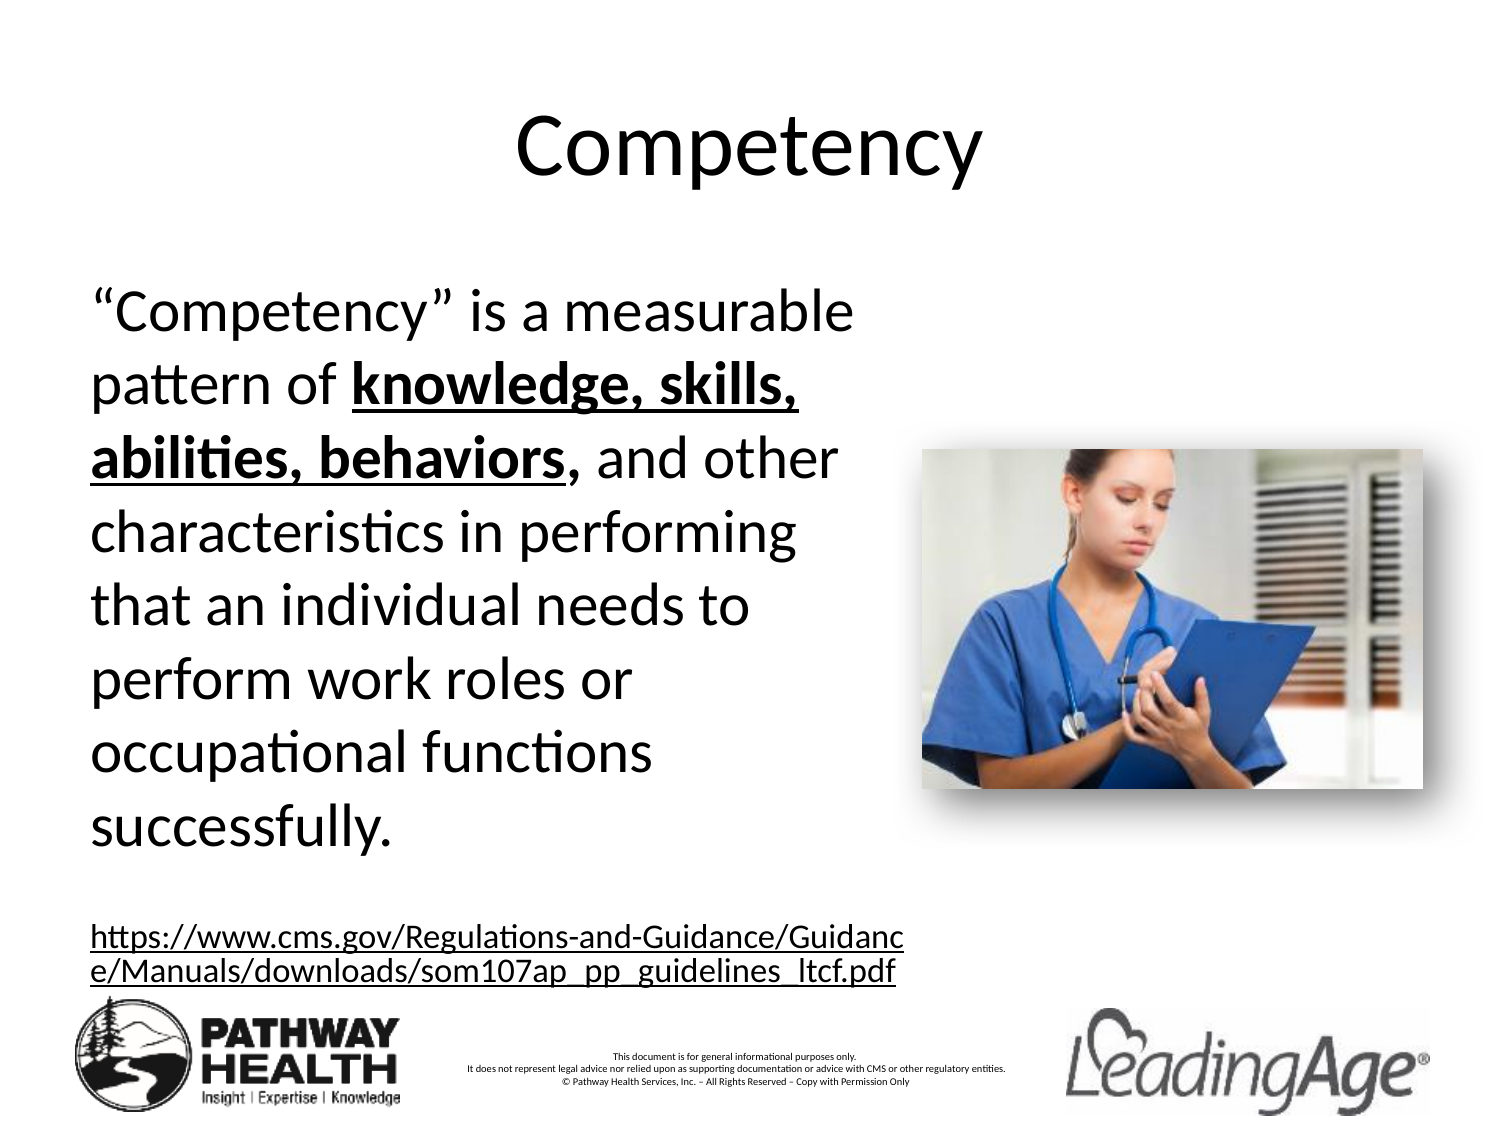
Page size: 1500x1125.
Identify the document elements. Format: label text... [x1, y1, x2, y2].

title Competency [75, 45, 1425, 233]
picture [1066, 1008, 1430, 1116]
picture [75, 1005, 400, 1112]
picture [921, 449, 1423, 790]
list “Competency” is a measurable pattern of knowledge, skills, abilities, behaviors, and other characteristics in performing that an individual needs to perform work roles or occupational functions successfully. https://www.cms.gov/Regulations-and-Guidance/Guidance/Manuals/downloads/som107ap_pp_guidelines_ltcf.pdf [75, 262, 925, 1005]
